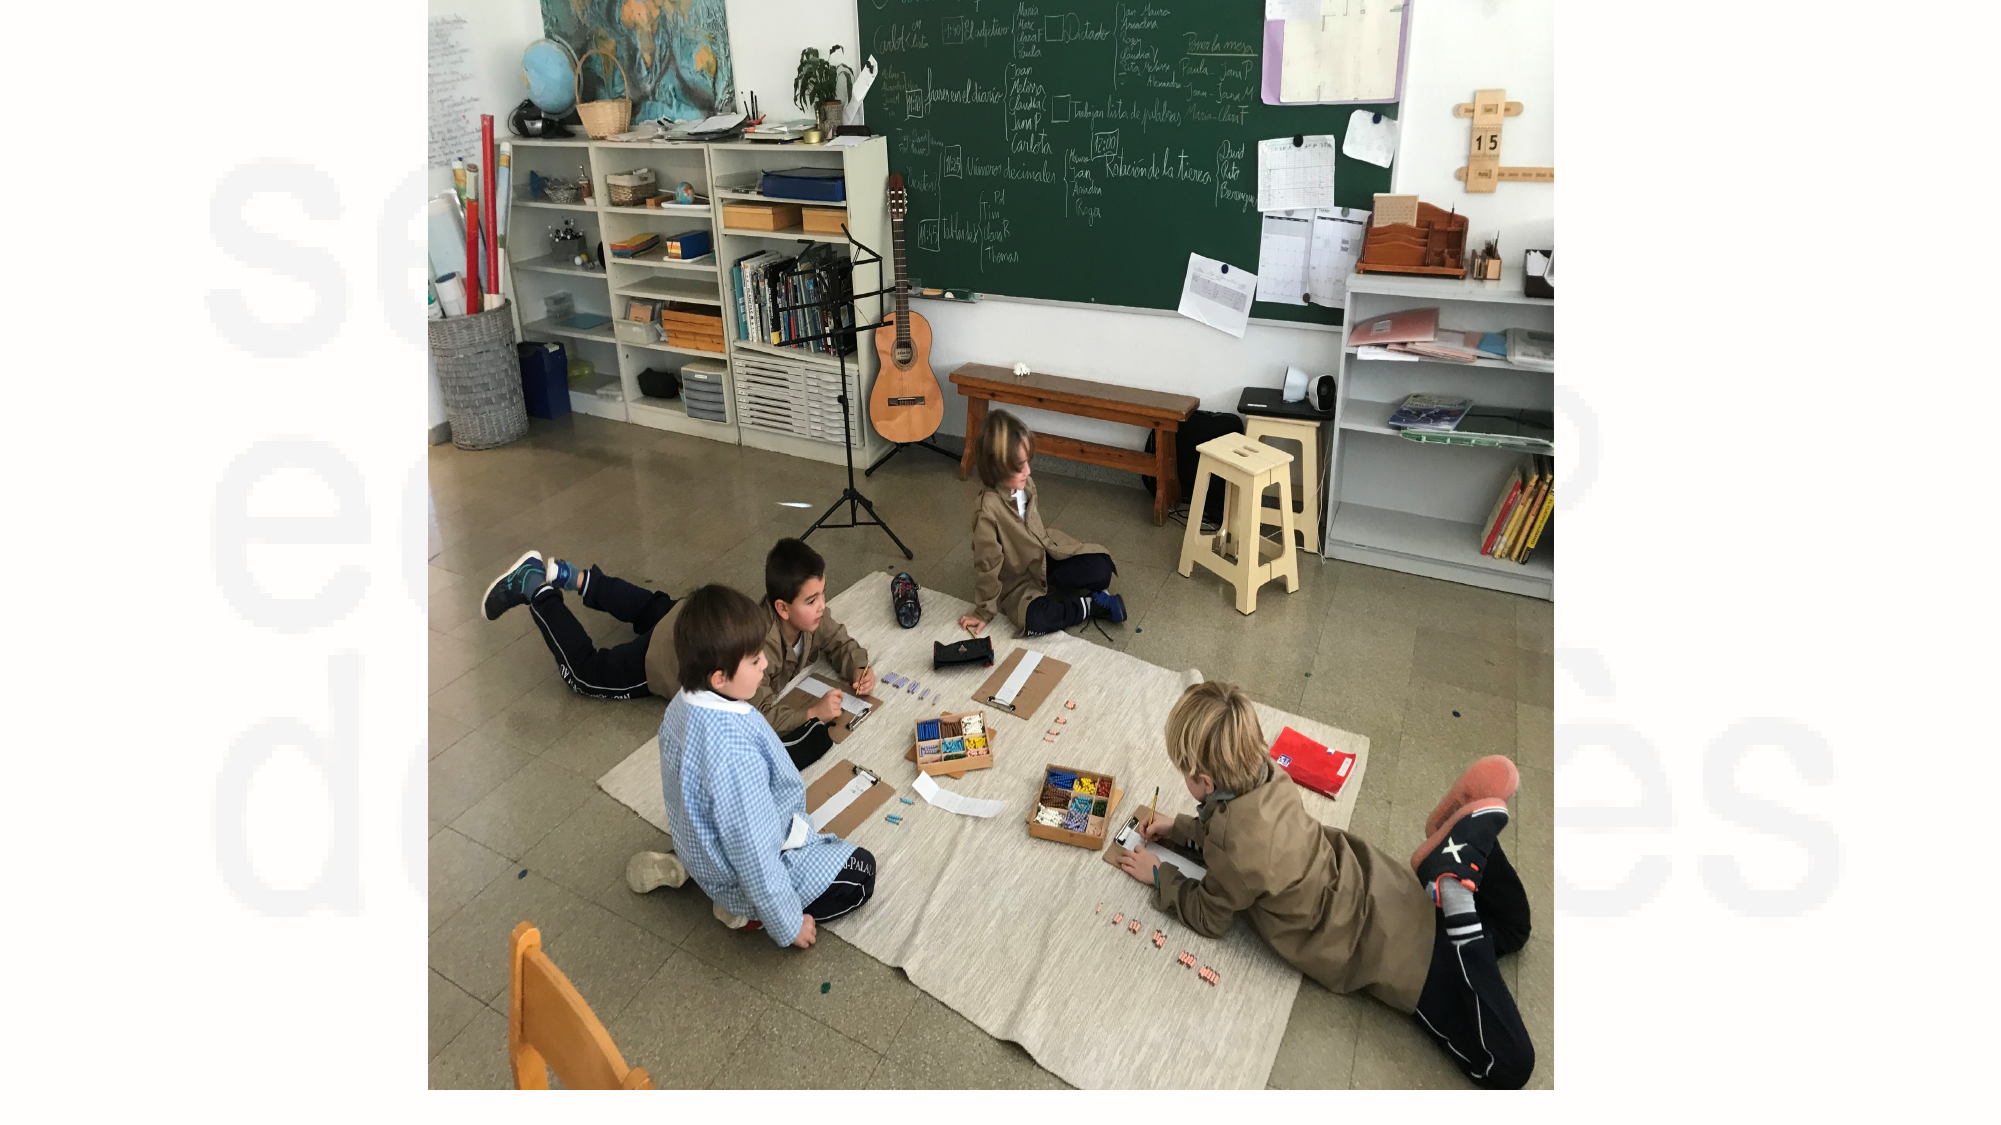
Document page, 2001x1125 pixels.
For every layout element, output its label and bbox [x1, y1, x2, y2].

picture [428, 0, 1554, 1090]
